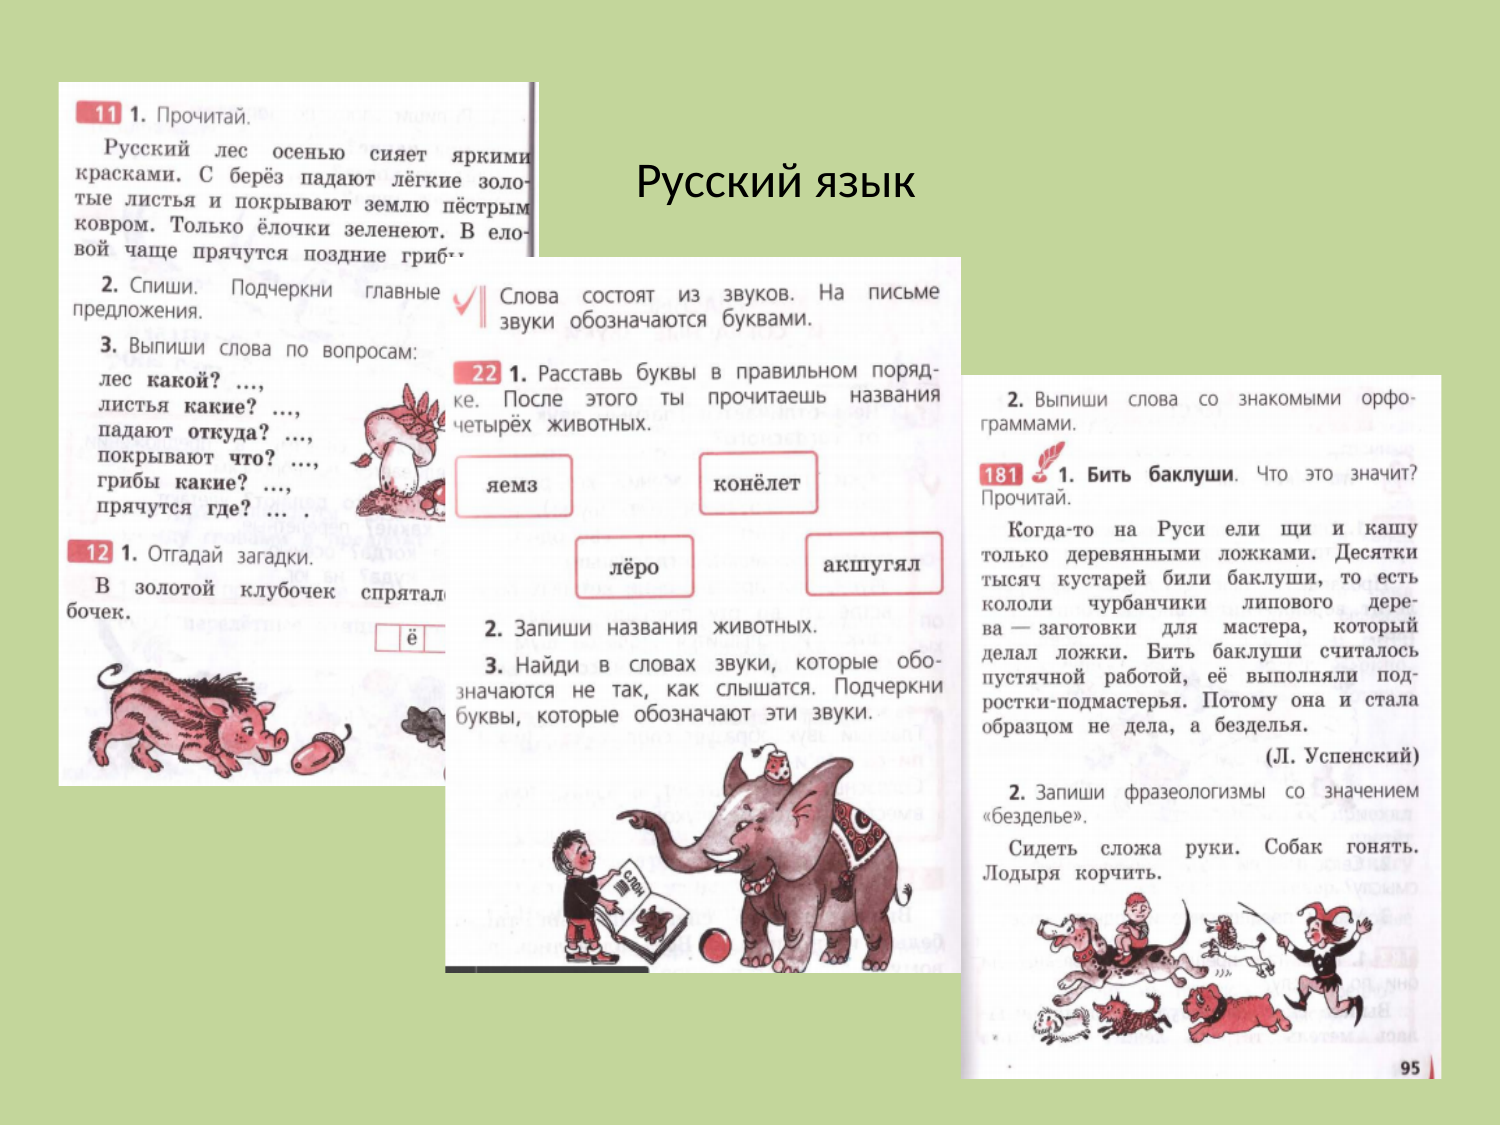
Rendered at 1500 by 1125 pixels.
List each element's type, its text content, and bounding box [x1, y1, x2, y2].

picture [58, 81, 1442, 1079]
text_box Русский язык [621, 140, 1020, 216]
